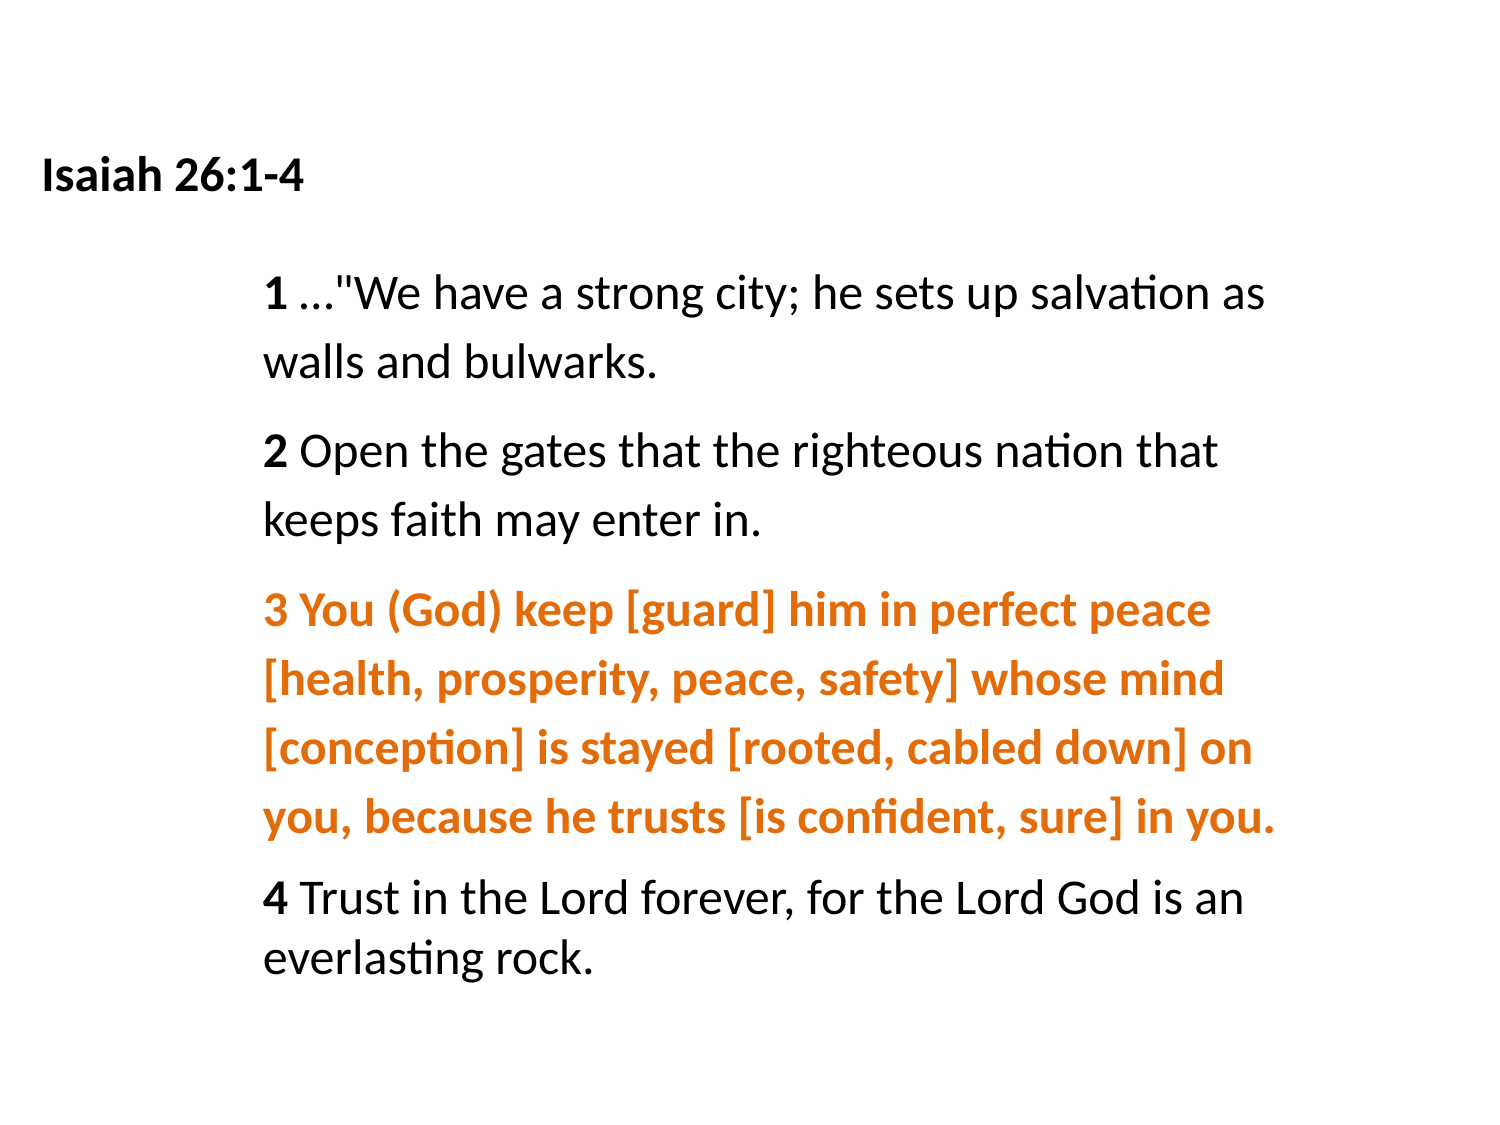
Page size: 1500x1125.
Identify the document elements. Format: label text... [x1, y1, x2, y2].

text_box 1 …"We have a strong city; he sets up salvation as walls and bulwarks. 2 Open the gates that the righteous nation that keeps faith may enter in. 3 You (God) keep [guard] him in perfect peace [‎health, prosperity, peace, safety] whose mind [conception] is stayed [rooted, cabled down] on you, because he trusts [is confident, sure] in you. 4 Trust in the Lord forever, for the Lord God is an everlasting rock. [173, 242, 1350, 992]
text_box Isaiah 26:1-4 [26, 124, 320, 209]
